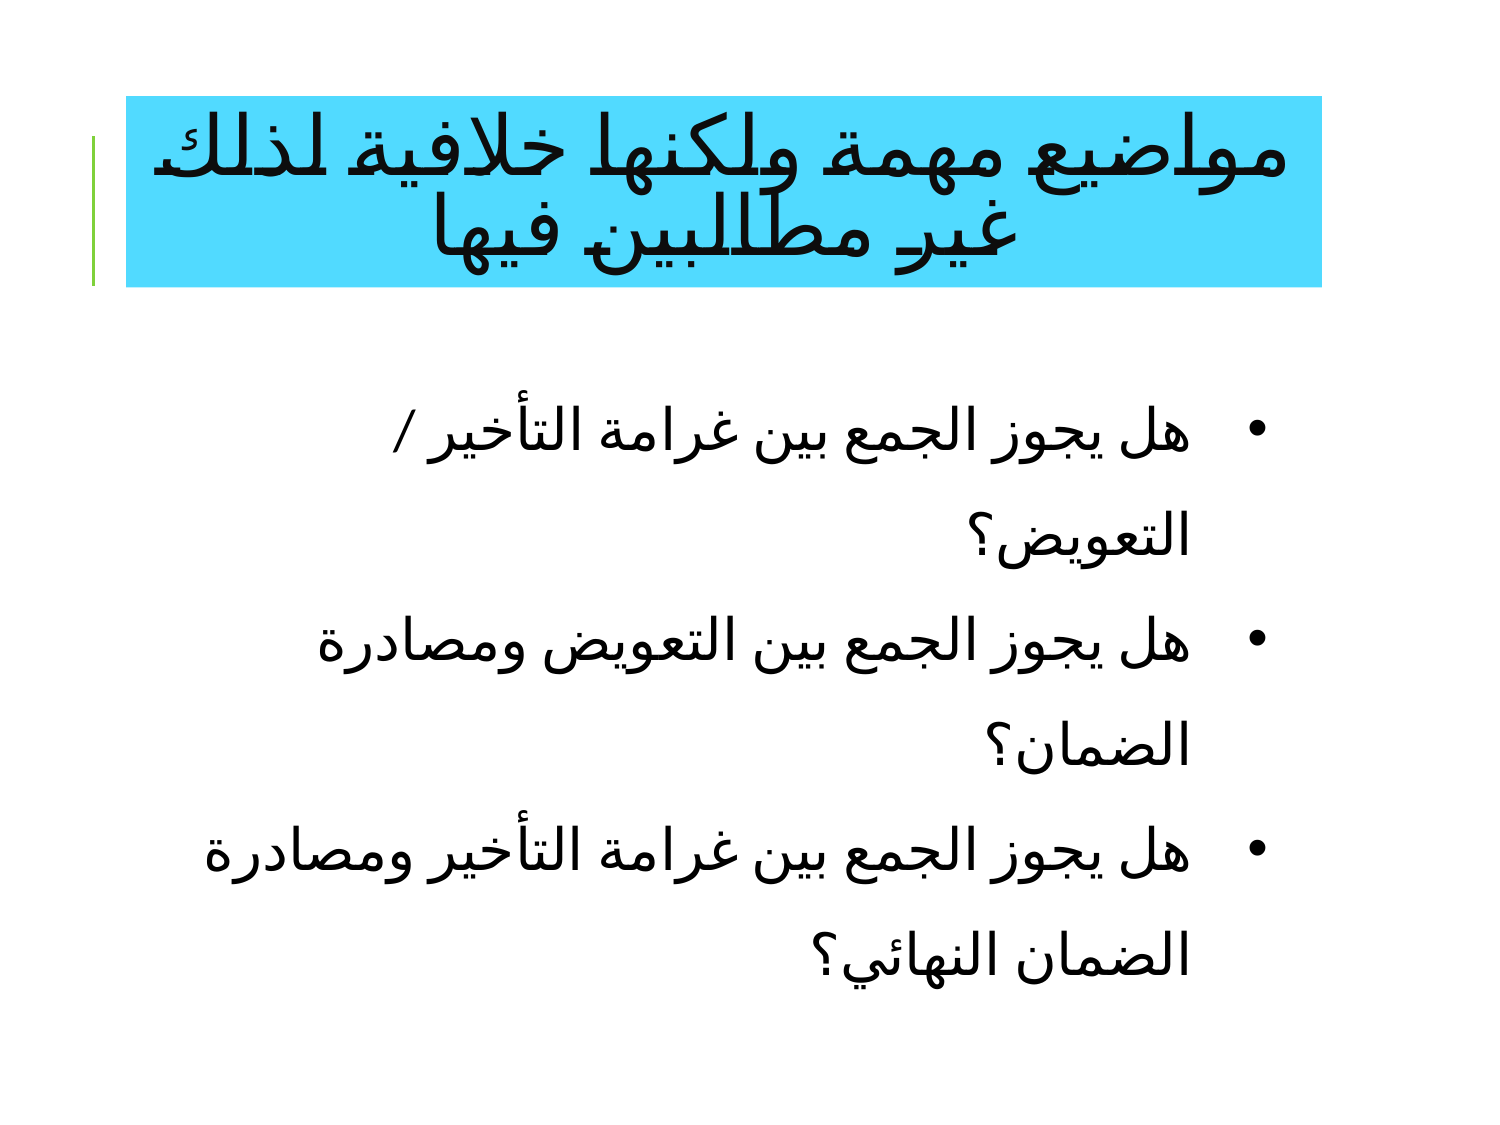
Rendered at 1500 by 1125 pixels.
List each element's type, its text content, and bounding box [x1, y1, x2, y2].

title مواضيع مهمة ولكنها خلافية لذلك غير مطالبين فيها [126, 96, 1322, 288]
text_box هل يجوز الجمع بين غرامة التأخير / التعويض؟ هل يجوز الجمع بين التعويض ومصادرة الضمان؟ هل يجوز الجمع بين غرامة التأخير ومصادرة الضمان النهائي؟ [145, 349, 1283, 995]
